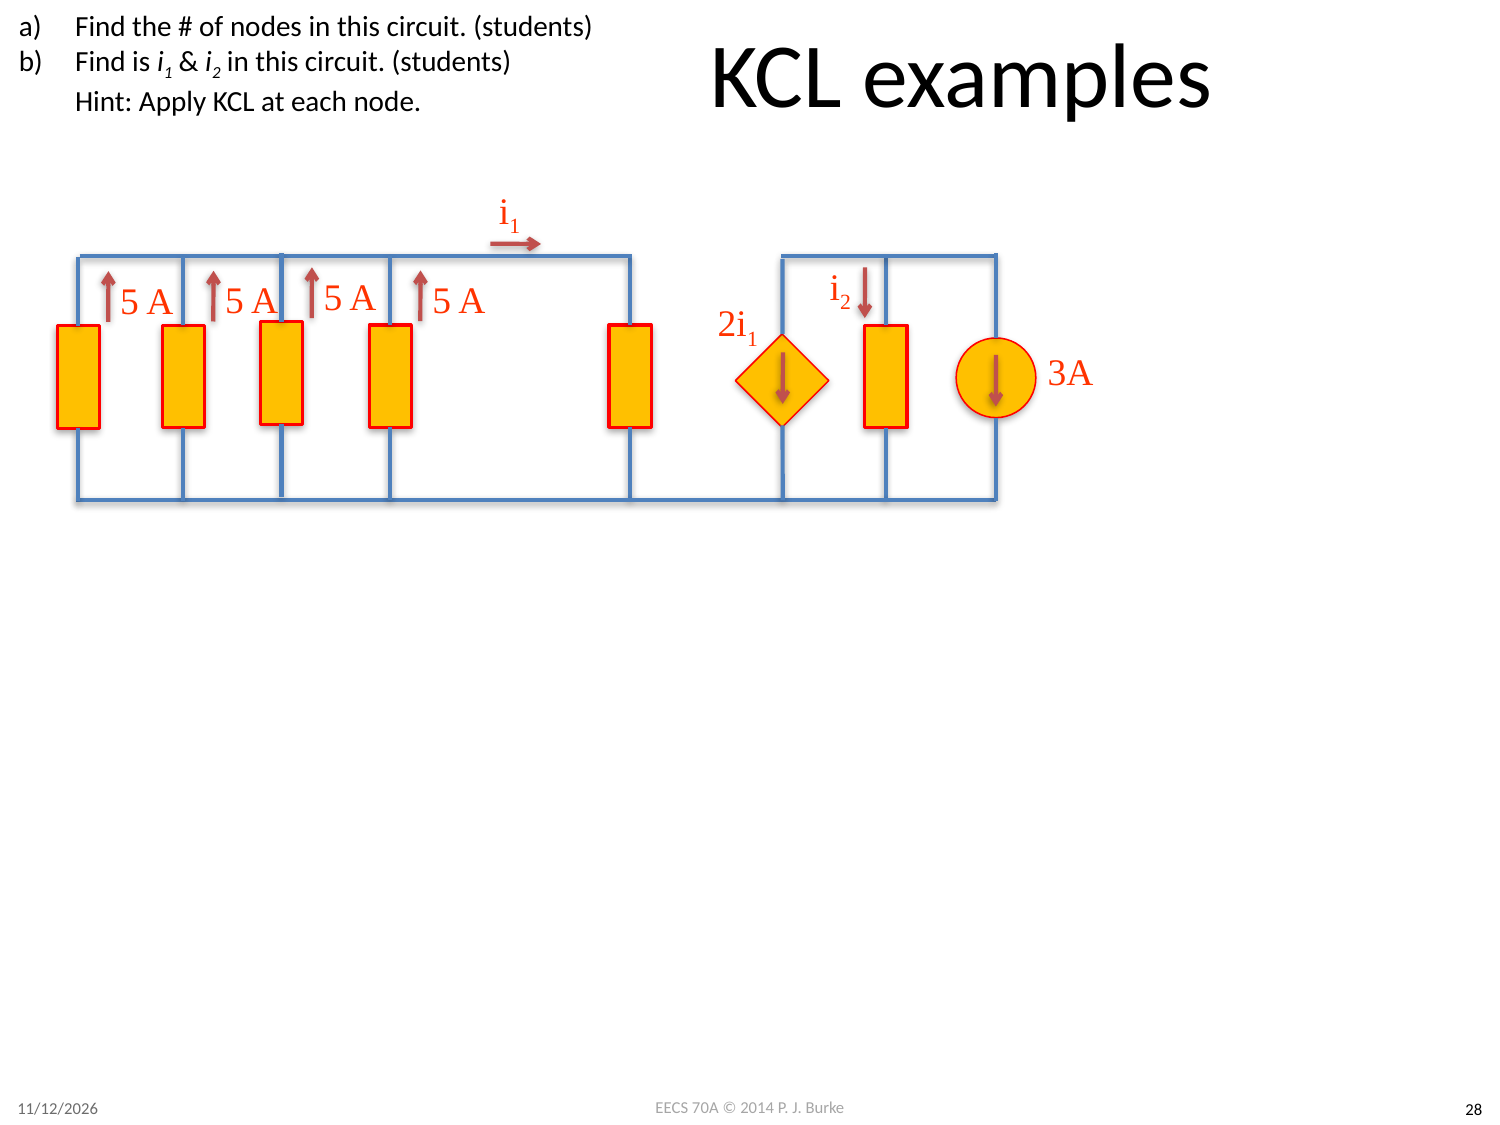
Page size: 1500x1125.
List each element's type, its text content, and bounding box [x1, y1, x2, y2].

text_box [608, 255, 652, 499]
text_box 3A [1040, 324, 1129, 417]
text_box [56, 253, 205, 502]
text_box i2 [821, 265, 859, 325]
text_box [412, 252, 517, 501]
title KCL examples [451, 0, 1472, 143]
text_box Find the # of nodes in this circuit. (students) Find is i1 & i2 in this circuit. (students) Hint: Apply KCL at each node. [3, 0, 609, 125]
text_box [864, 265, 908, 499]
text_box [205, 252, 310, 501]
text_box 2i1 [679, 279, 743, 371]
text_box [955, 253, 1037, 502]
text_box i1 [463, 176, 556, 249]
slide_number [2, 1091, 313, 1125]
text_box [260, 249, 409, 498]
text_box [748, 258, 816, 501]
